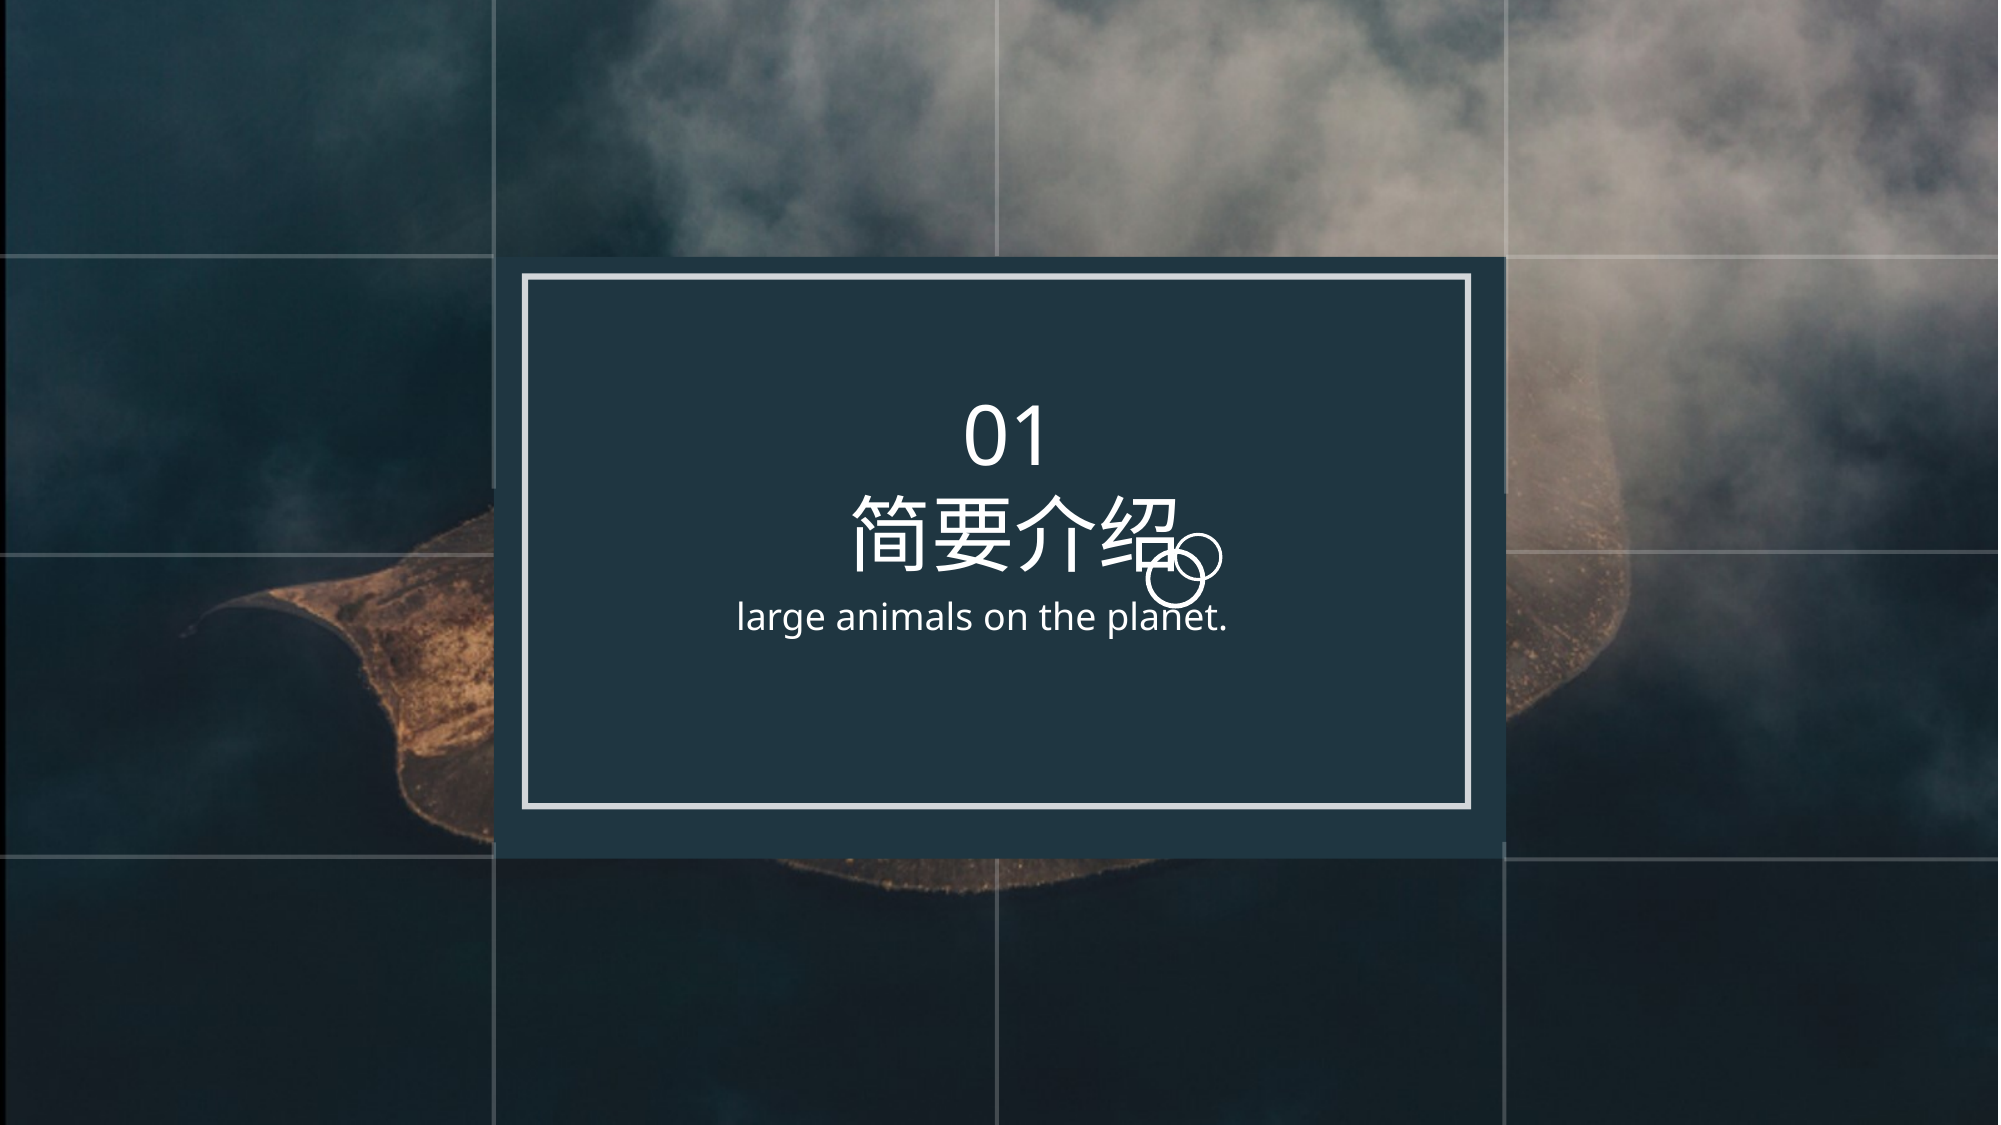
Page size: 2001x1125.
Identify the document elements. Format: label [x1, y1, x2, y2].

text_box [1146, 533, 1222, 608]
picture [0, 0, 1998, 1125]
